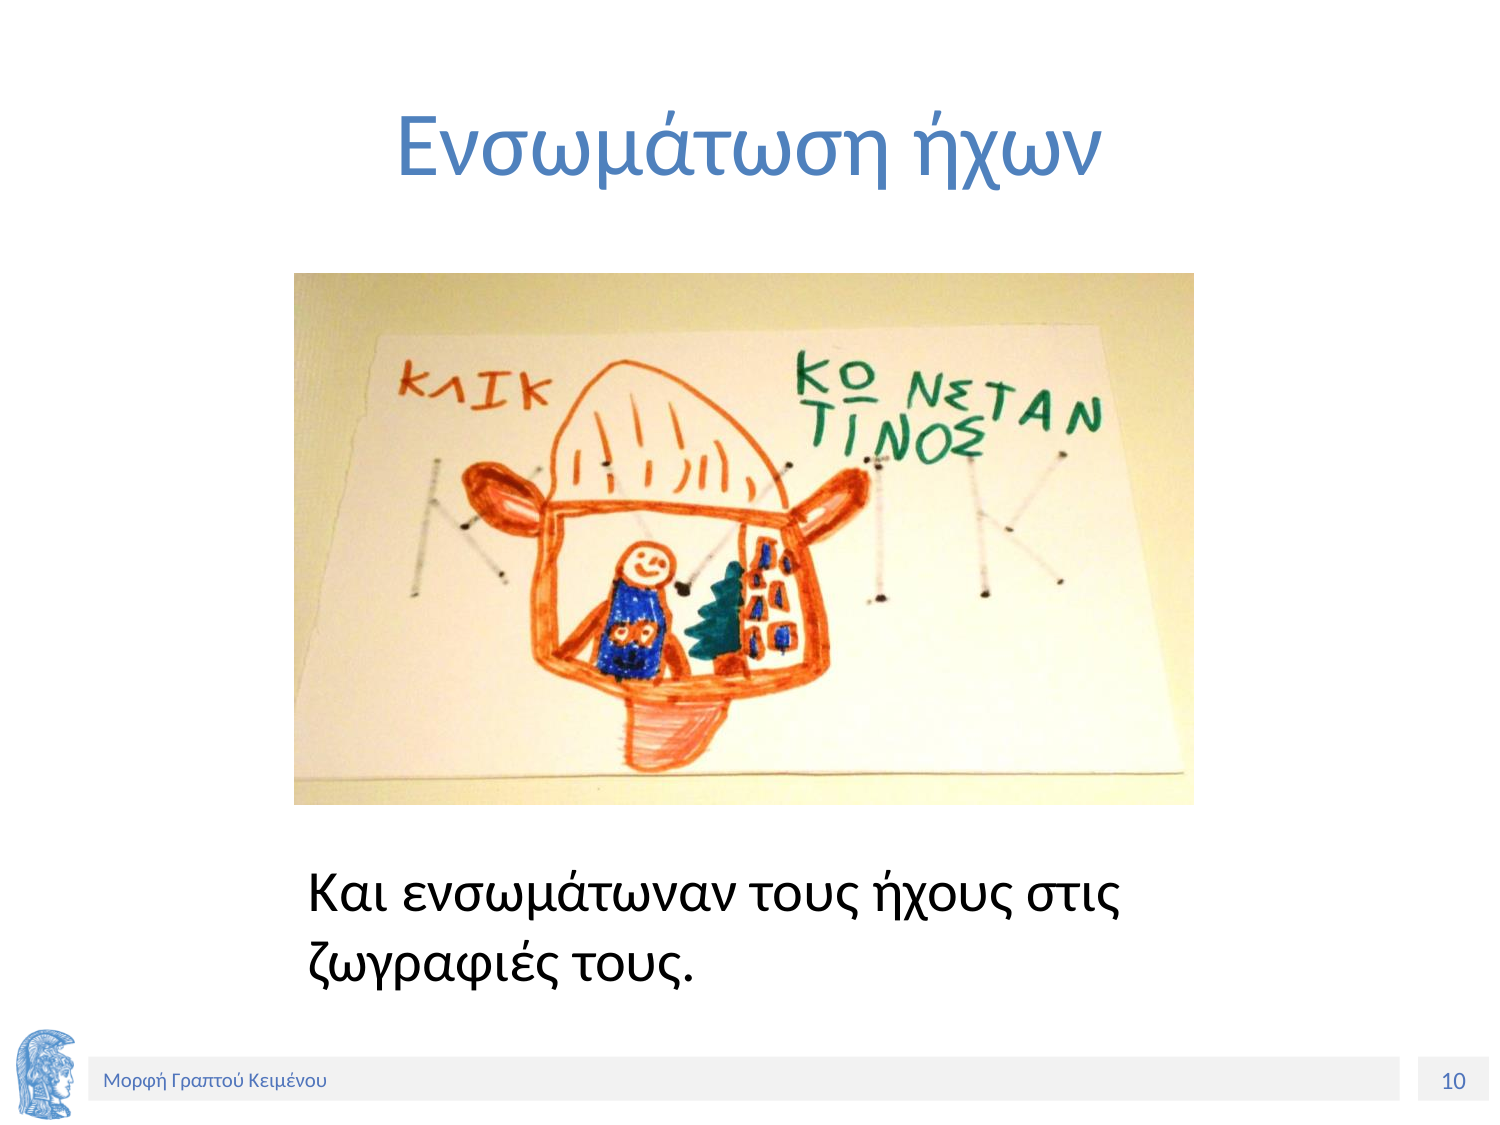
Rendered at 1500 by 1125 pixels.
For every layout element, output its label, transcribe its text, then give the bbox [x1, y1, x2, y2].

picture [293, 273, 1195, 806]
picture [9, 1026, 81, 1120]
list Και ενσωμάτωναν τους ήχους στις ζωγραφιές τους. [294, 846, 1194, 1013]
title Ενσωμάτωση ήχων [75, 44, 1425, 233]
